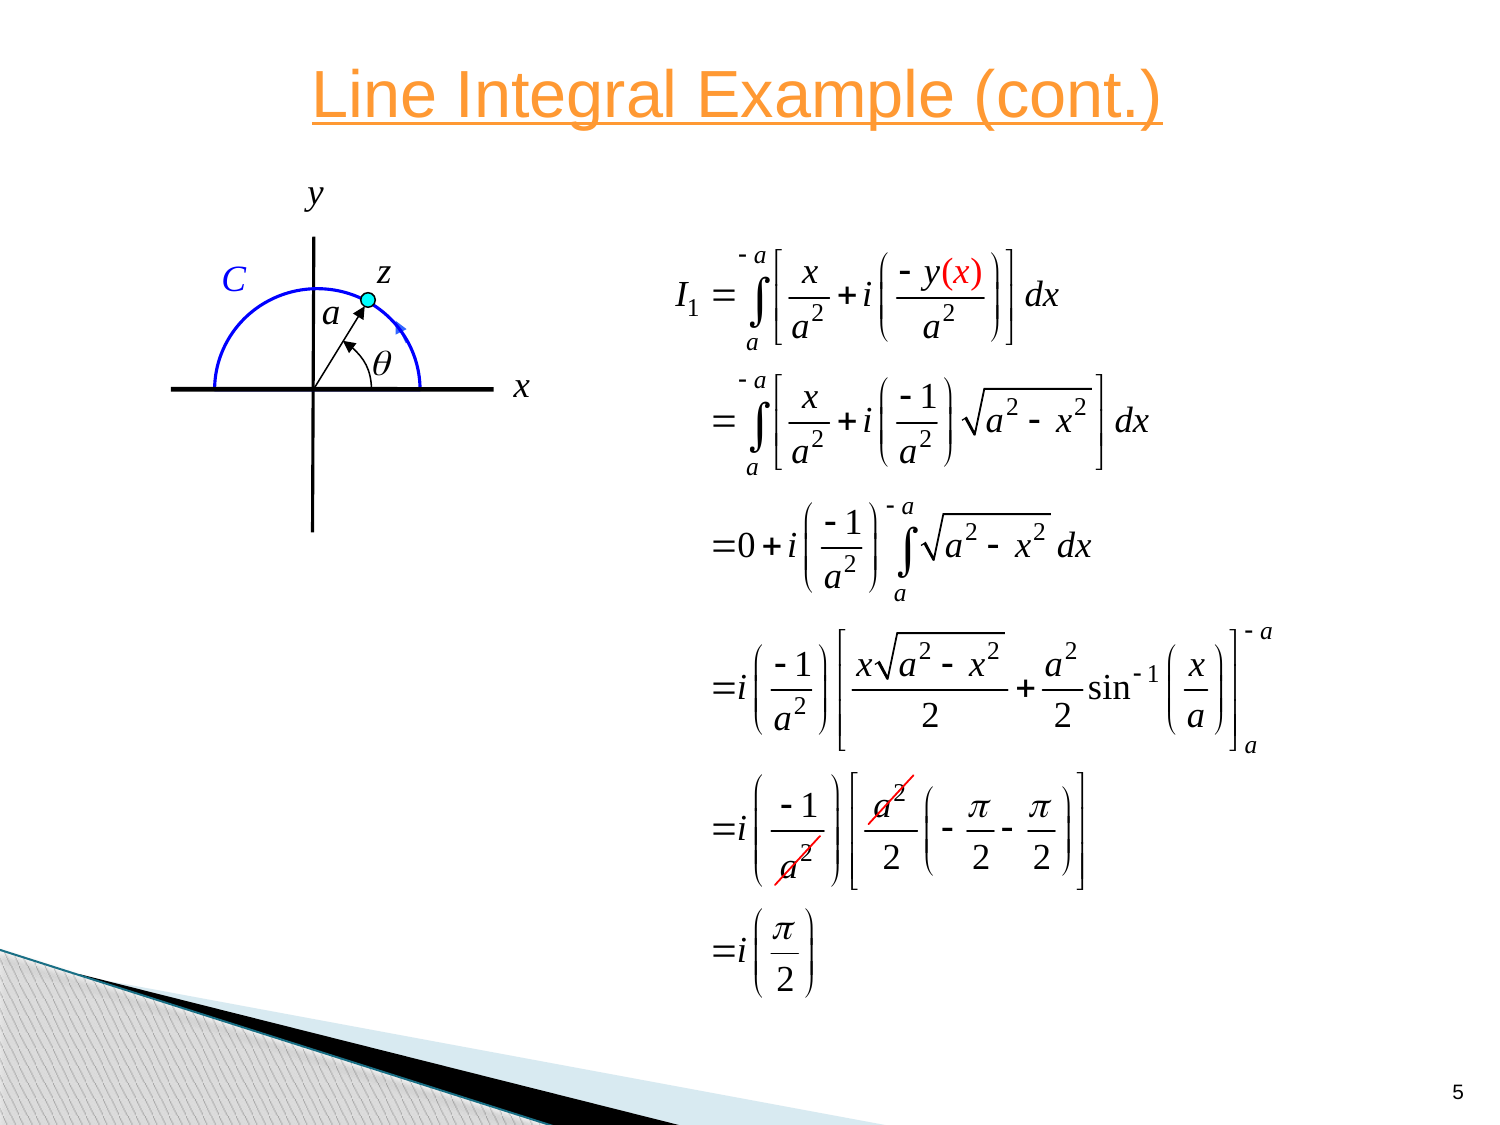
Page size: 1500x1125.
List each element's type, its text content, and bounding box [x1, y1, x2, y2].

slide_number 5 [1418, 1051, 1479, 1112]
text_box Line Integral Example (cont.) [100, 43, 1375, 139]
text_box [86, 179, 538, 533]
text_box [661, 236, 1283, 1007]
